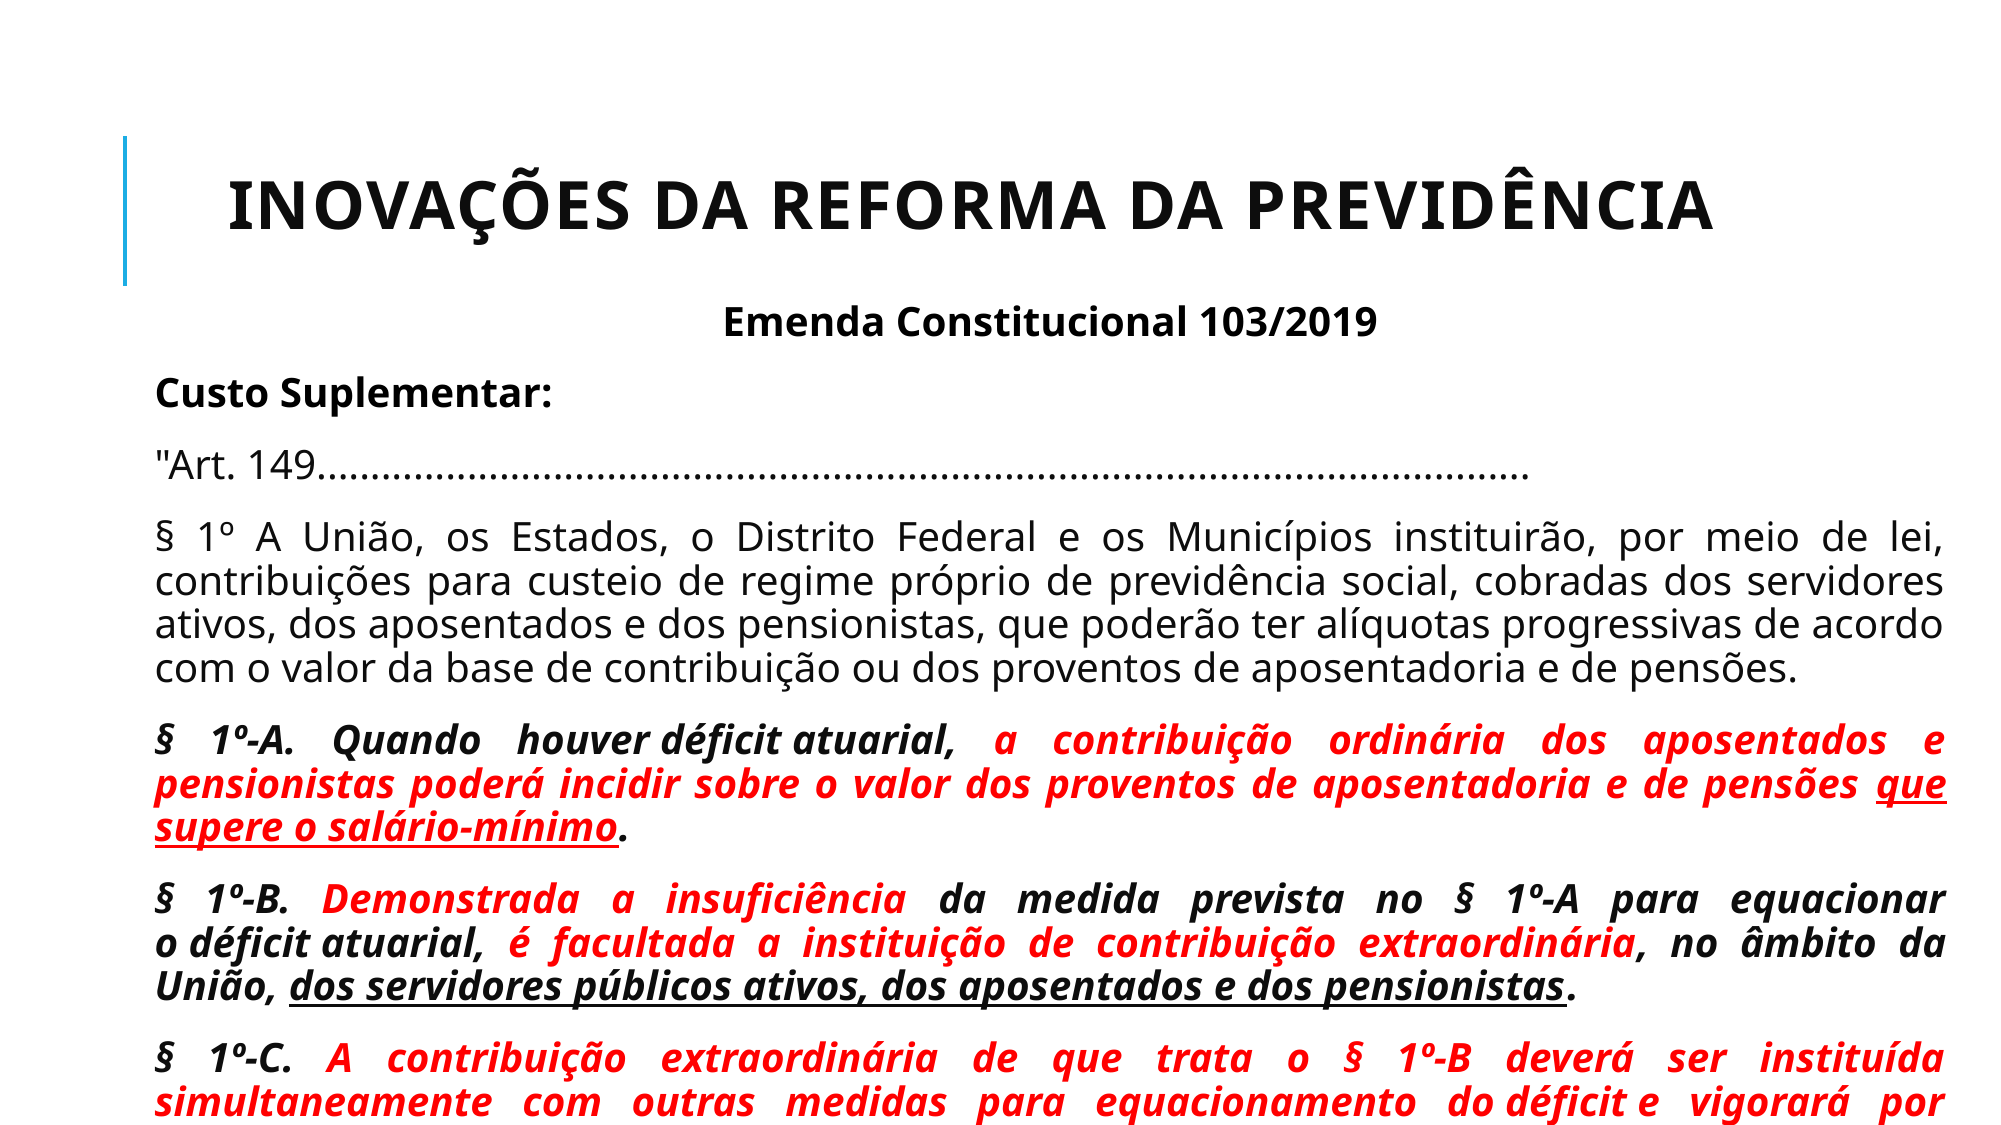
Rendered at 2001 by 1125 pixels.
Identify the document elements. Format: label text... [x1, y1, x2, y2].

title Inovações da reforma da previdência [146, 143, 1797, 277]
list Emenda Constitucional 103/2019 Custo Suplementar: "Art. 149................................................................................................................. § 1º A União, os Estados, o Distrito Federal e os Municípios instituirão, por meio de lei, contribuições para custeio de regime próprio de previdência social, cobradas dos servidores ativos, dos aposentados e dos pensionistas, que poderão ter alíquotas progressivas de acordo com o valor da base de contribuição ou dos proventos de aposentadoria e de pensões. § 1º-A. Quando houver déficit atuarial, a contribuição ordinária dos aposentados e pensionistas poderá incidir sobre o valor dos proventos de aposentadoria e de pensões que supere o salário-mínimo. § 1º-B. Demonstrada a insuficiência da medida prevista no § 1º-A para equacionar o déficit atuarial, é facultada a instituição de contribuição extraordinária, no âmbito da União, dos servidores públicos ativos, dos aposentados e dos pensionistas. § 1º-C. A contribuição extraordinária de que trata o § 1º-B deverá ser instituída simultaneamente com outras medidas para equacionamento do déficit e vigorará por período determinado, contado da data de sua instituição. [146, 293, 1955, 1125]
